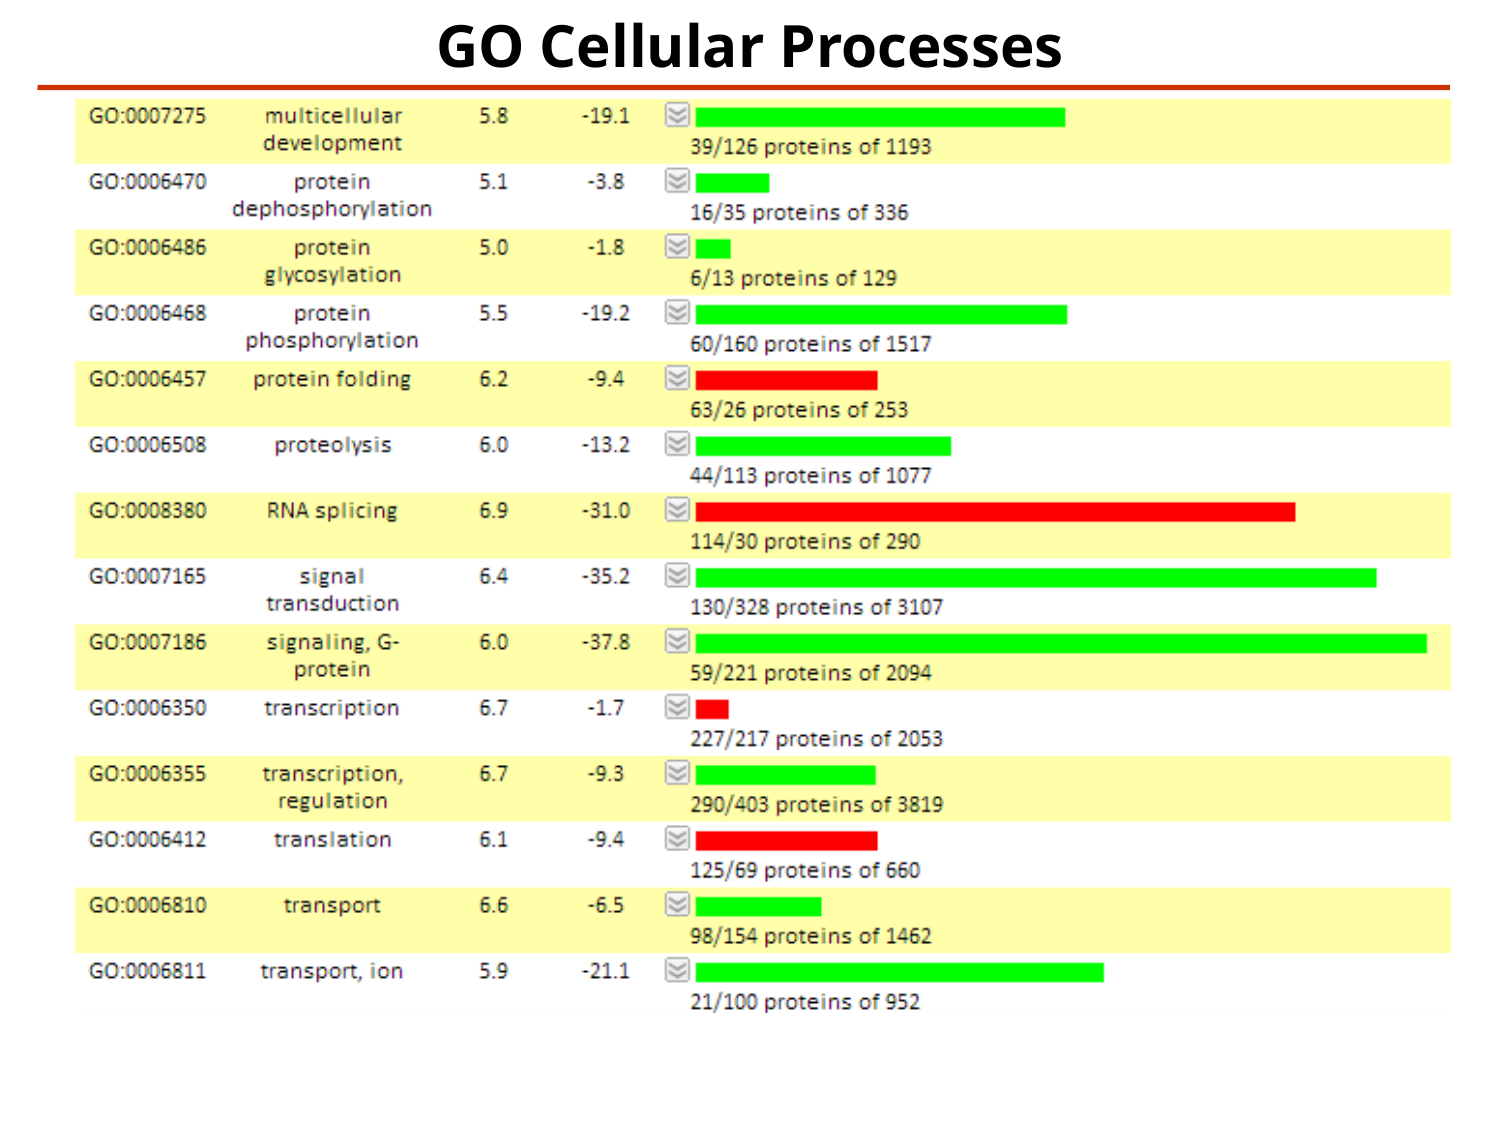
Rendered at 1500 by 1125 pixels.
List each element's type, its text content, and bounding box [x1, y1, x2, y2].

picture [74, 99, 1452, 1013]
title GO Cellular Processes [112, 0, 1388, 87]
